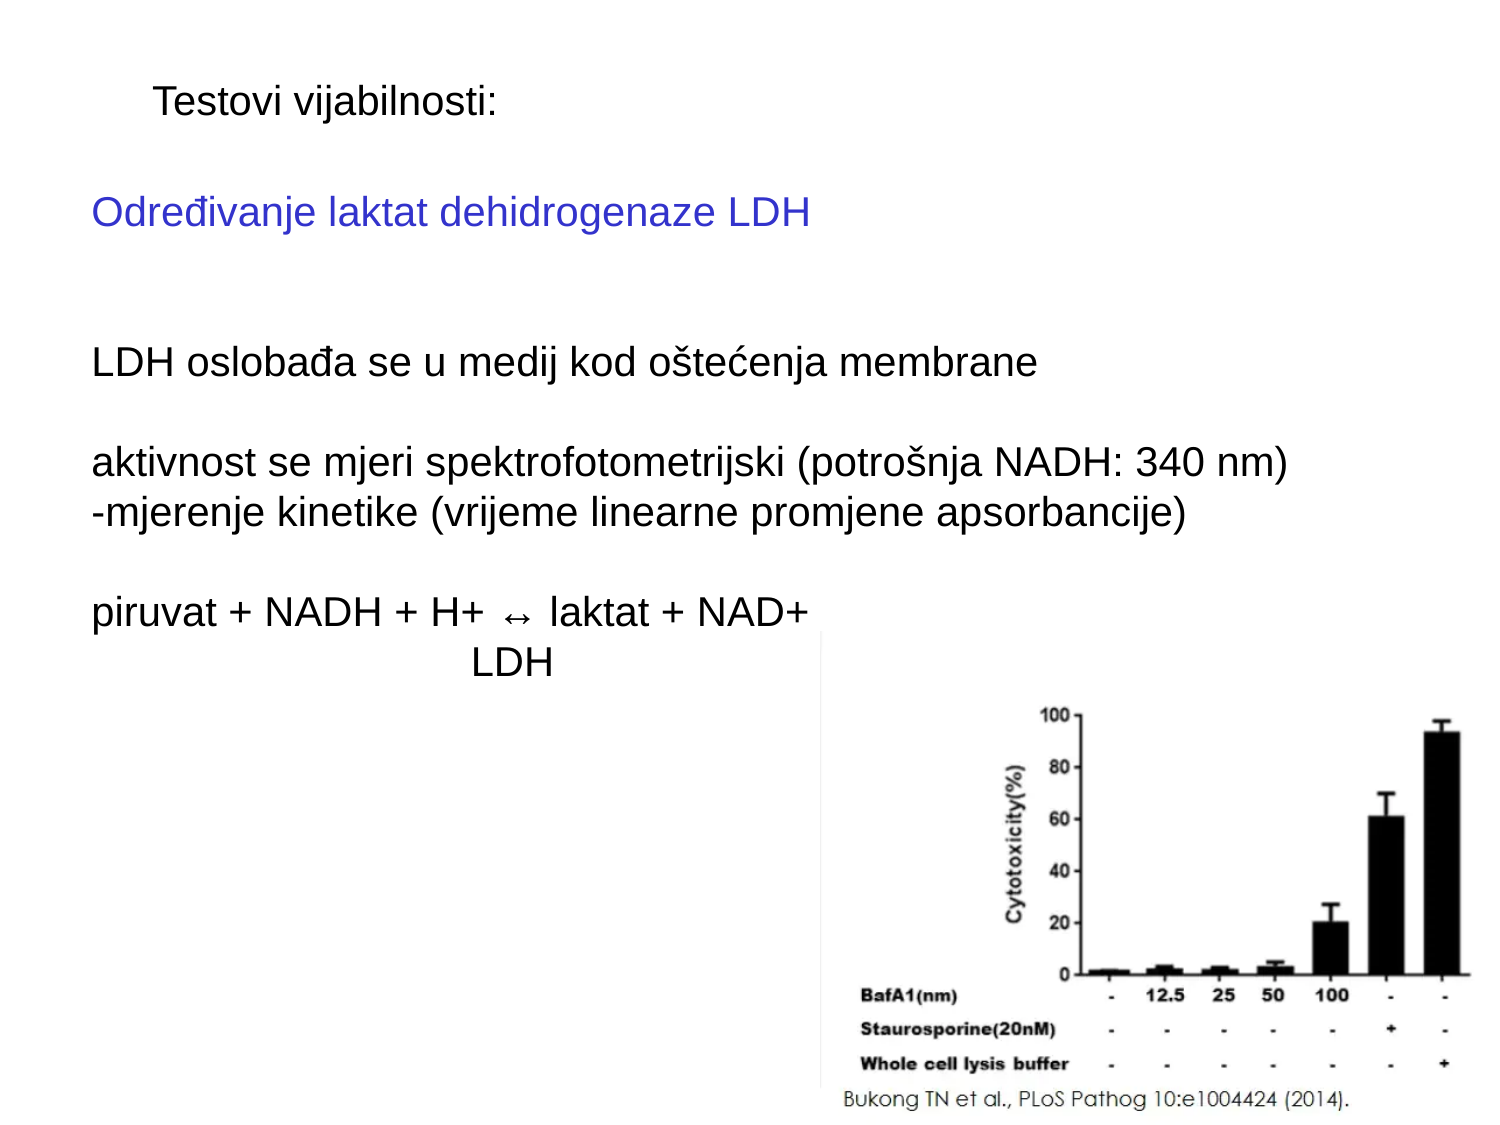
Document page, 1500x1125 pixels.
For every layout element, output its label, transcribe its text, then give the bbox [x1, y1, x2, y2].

picture [820, 630, 1500, 1125]
text_box Testovi vijabilnosti: [137, 66, 514, 132]
text_box Određivanje laktat dehidrogenaze LDH LDH oslobađa se u medij kod oštećenja membrane aktivnost se mjeri spektrofotometrijski (potrošnja NADH: 340 nm) -mjerenje kinetike (vrijeme linearne promjene apsorbancije) piruvat + NADH + H+ ↔ laktat + NAD+ LDH [76, 177, 1347, 792]
